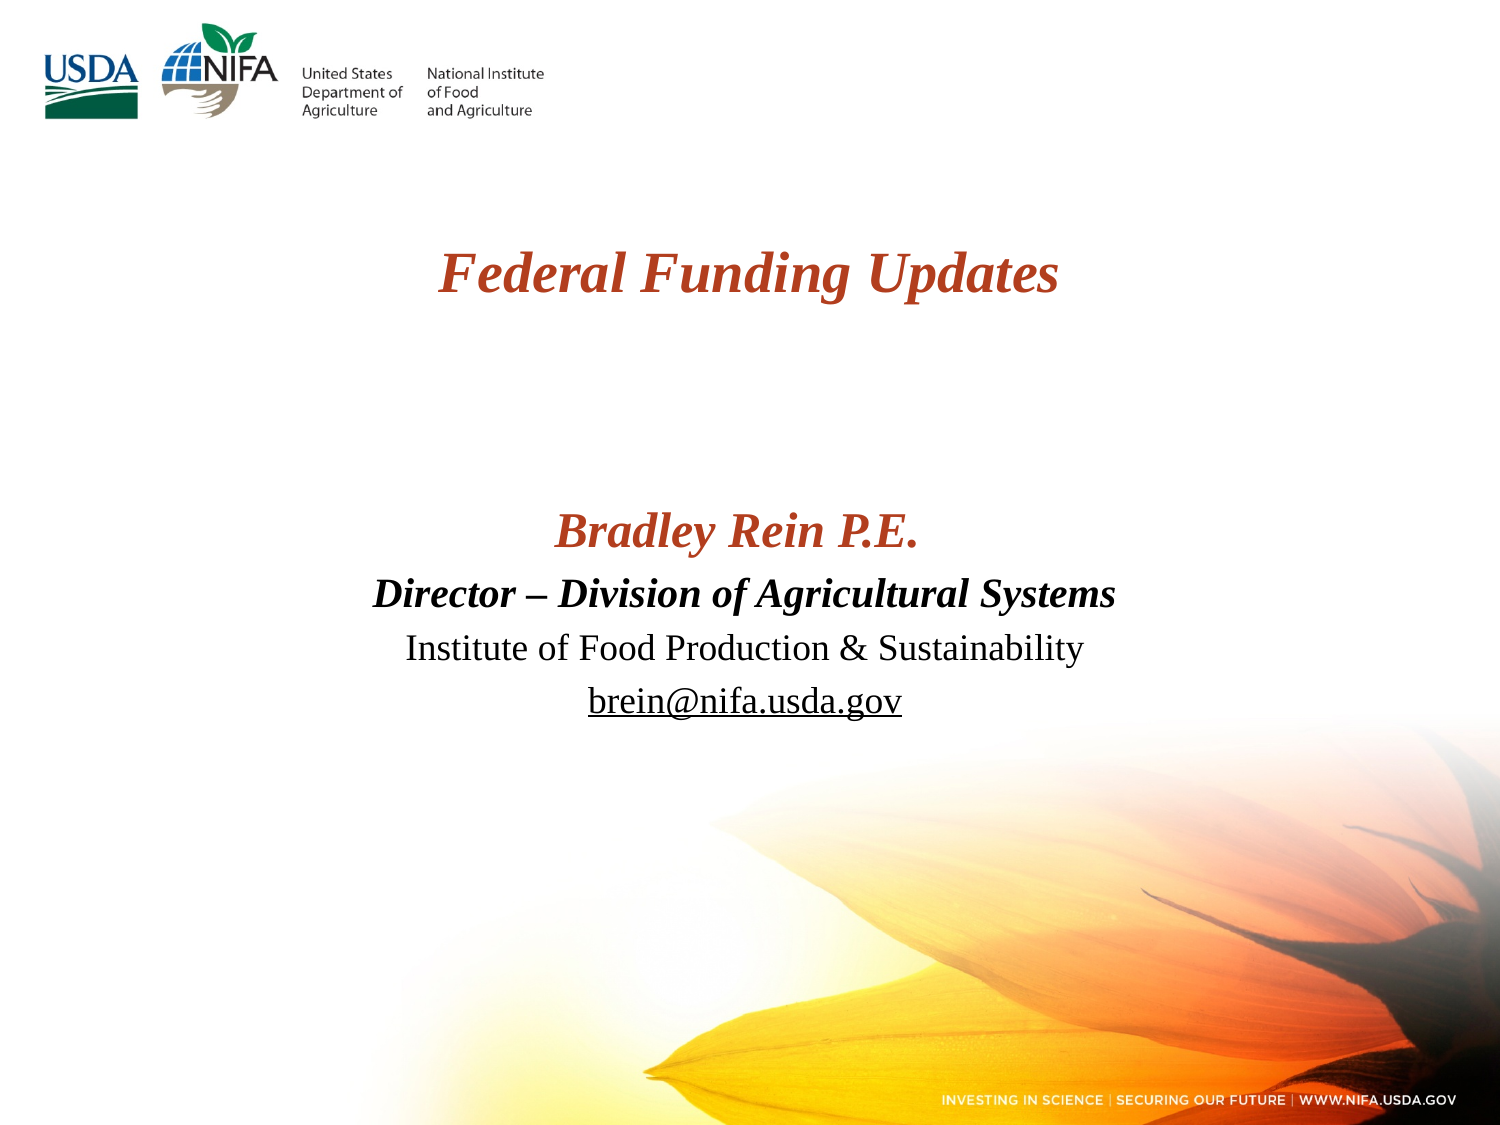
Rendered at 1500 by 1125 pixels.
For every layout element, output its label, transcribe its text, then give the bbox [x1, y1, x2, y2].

picture [0, 0, 1500, 1125]
title Federal Funding Updates [112, 174, 1388, 363]
list Bradley Rein P.E. Director – Division of Agricultural Systems Institute of Food Production & Sustainability brein@nifa.usda.gov [112, 399, 1388, 1001]
